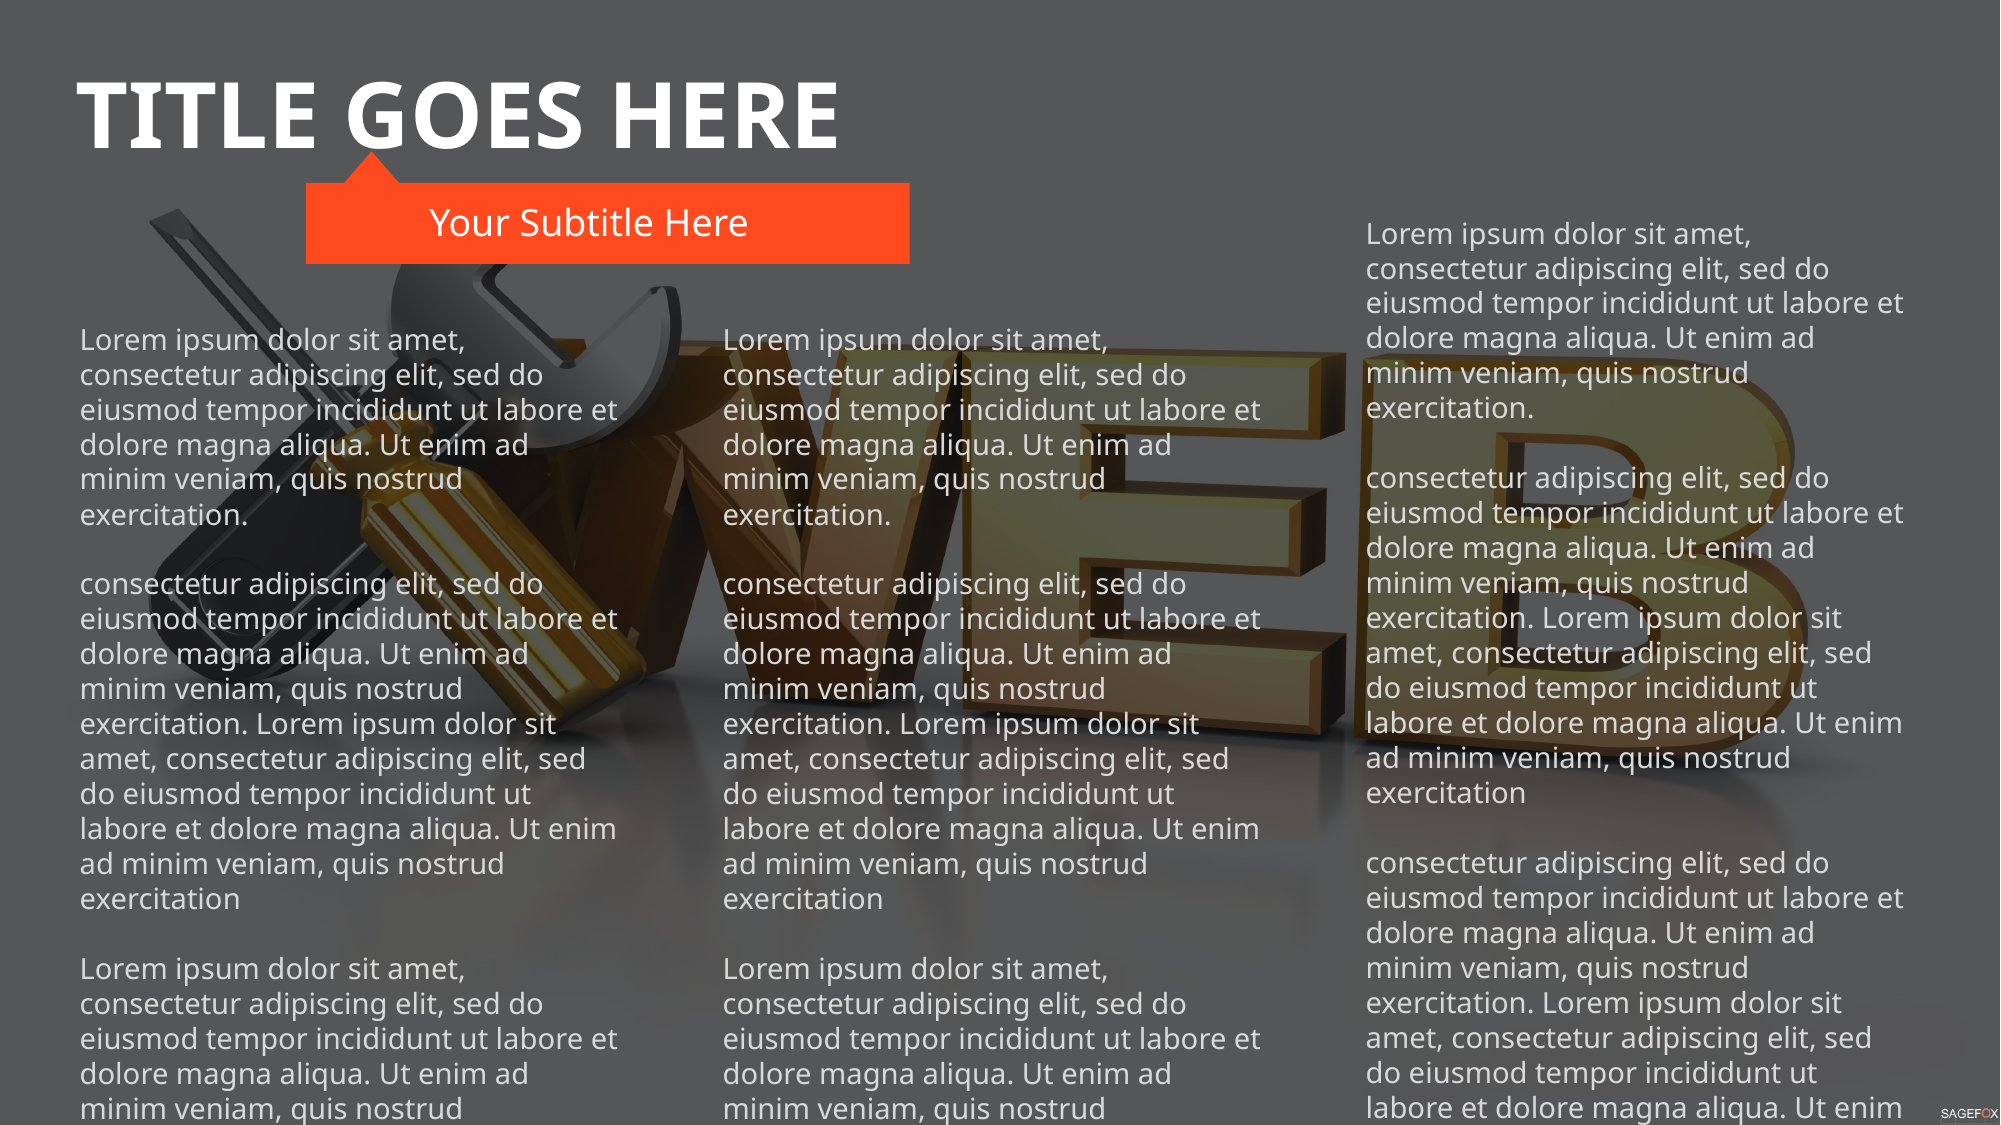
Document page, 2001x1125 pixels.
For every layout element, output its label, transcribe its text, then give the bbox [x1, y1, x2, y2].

text_box Lorem ipsum dolor sit amet, consectetur adipiscing elit, sed do eiusmod tempor incididunt ut labore et dolore magna aliqua. Ut enim ad minim veniam, quis nostrud exercitation. consectetur adipiscing elit, sed do eiusmod tempor incididunt ut labore et dolore magna aliqua. Ut enim ad minim veniam, quis nostrud exercitation. Lorem ipsum dolor sit amet, consectetur adipiscing elit, sed do eiusmod tempor incididunt ut labore et dolore magna aliqua. Ut enim ad minim veniam, quis nostrud exercitation Lorem ipsum dolor sit amet, consectetur adipiscing elit, sed do eiusmod tempor incididunt ut labore et dolore magna aliqua. Ut enim ad minim veniam, quis nostrud exercitation. [64, 313, 635, 1125]
text_box Lorem ipsum dolor sit amet, consectetur adipiscing elit, sed do eiusmod tempor incididunt ut labore et dolore magna aliqua. Ut enim ad minim veniam, quis nostrud exercitation. consectetur adipiscing elit, sed do eiusmod tempor incididunt ut labore et dolore magna aliqua. Ut enim ad minim veniam, quis nostrud exercitation. Lorem ipsum dolor sit amet, consectetur adipiscing elit, sed do eiusmod tempor incididunt ut labore et dolore magna aliqua. Ut enim ad minim veniam, quis nostrud exercitation Lorem ipsum dolor sit amet, consectetur adipiscing elit, sed do eiusmod tempor incididunt ut labore et dolore magna aliqua. Ut enim ad minim veniam, quis nostrud exercitation [707, 313, 1278, 1125]
picture [1940, 0, 2001, 1125]
text_box Lorem ipsum dolor sit amet, consectetur adipiscing elit, sed do eiusmod tempor incididunt ut labore et dolore magna aliqua. Ut enim ad minim veniam, quis nostrud exercitation. consectetur adipiscing elit, sed do eiusmod tempor incididunt ut labore et dolore magna aliqua. Ut enim ad minim veniam, quis nostrud exercitation. Lorem ipsum dolor sit amet, consectetur adipiscing elit, sed do eiusmod tempor incididunt ut labore et dolore magna aliqua. Ut enim ad minim veniam, quis nostrud exercitation consectetur adipiscing elit, sed do eiusmod tempor incididunt ut labore et dolore magna aliqua. Ut enim ad minim veniam, quis nostrud exercitation. Lorem ipsum dolor sit amet, consectetur adipiscing elit, sed do eiusmod tempor incididunt ut labore et dolore magna aliqua. Ut enim ad minim veniam, quis nostrud exercitation [1350, 207, 1921, 1125]
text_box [306, 151, 910, 264]
text_box TITLE GOES HERE [60, 49, 965, 175]
